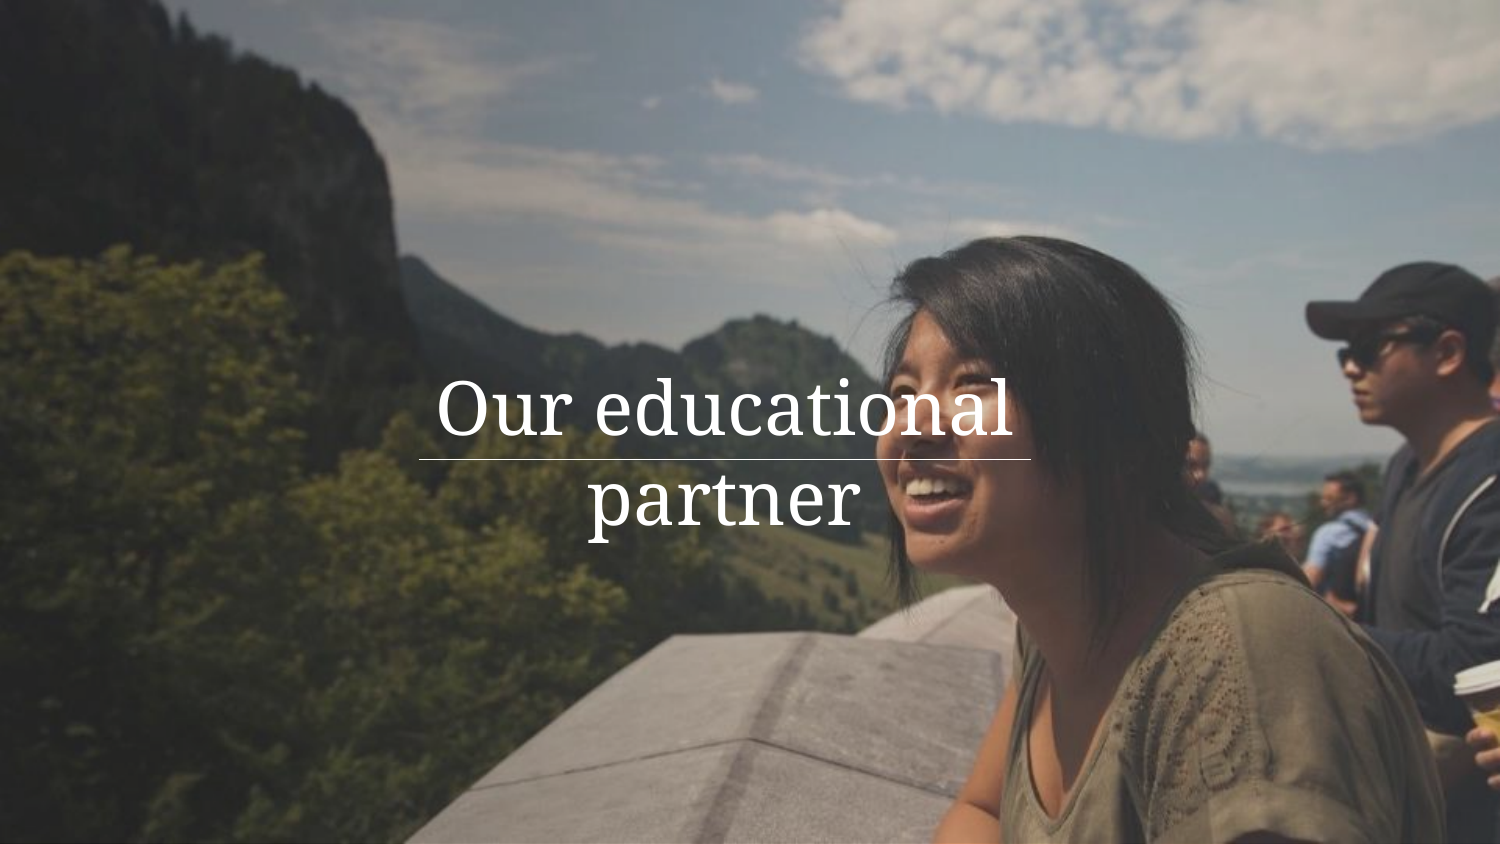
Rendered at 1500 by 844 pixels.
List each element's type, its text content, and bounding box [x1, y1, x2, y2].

text_box Our educational partner [306, 353, 1144, 491]
text_box [0, 0, 1500, 844]
